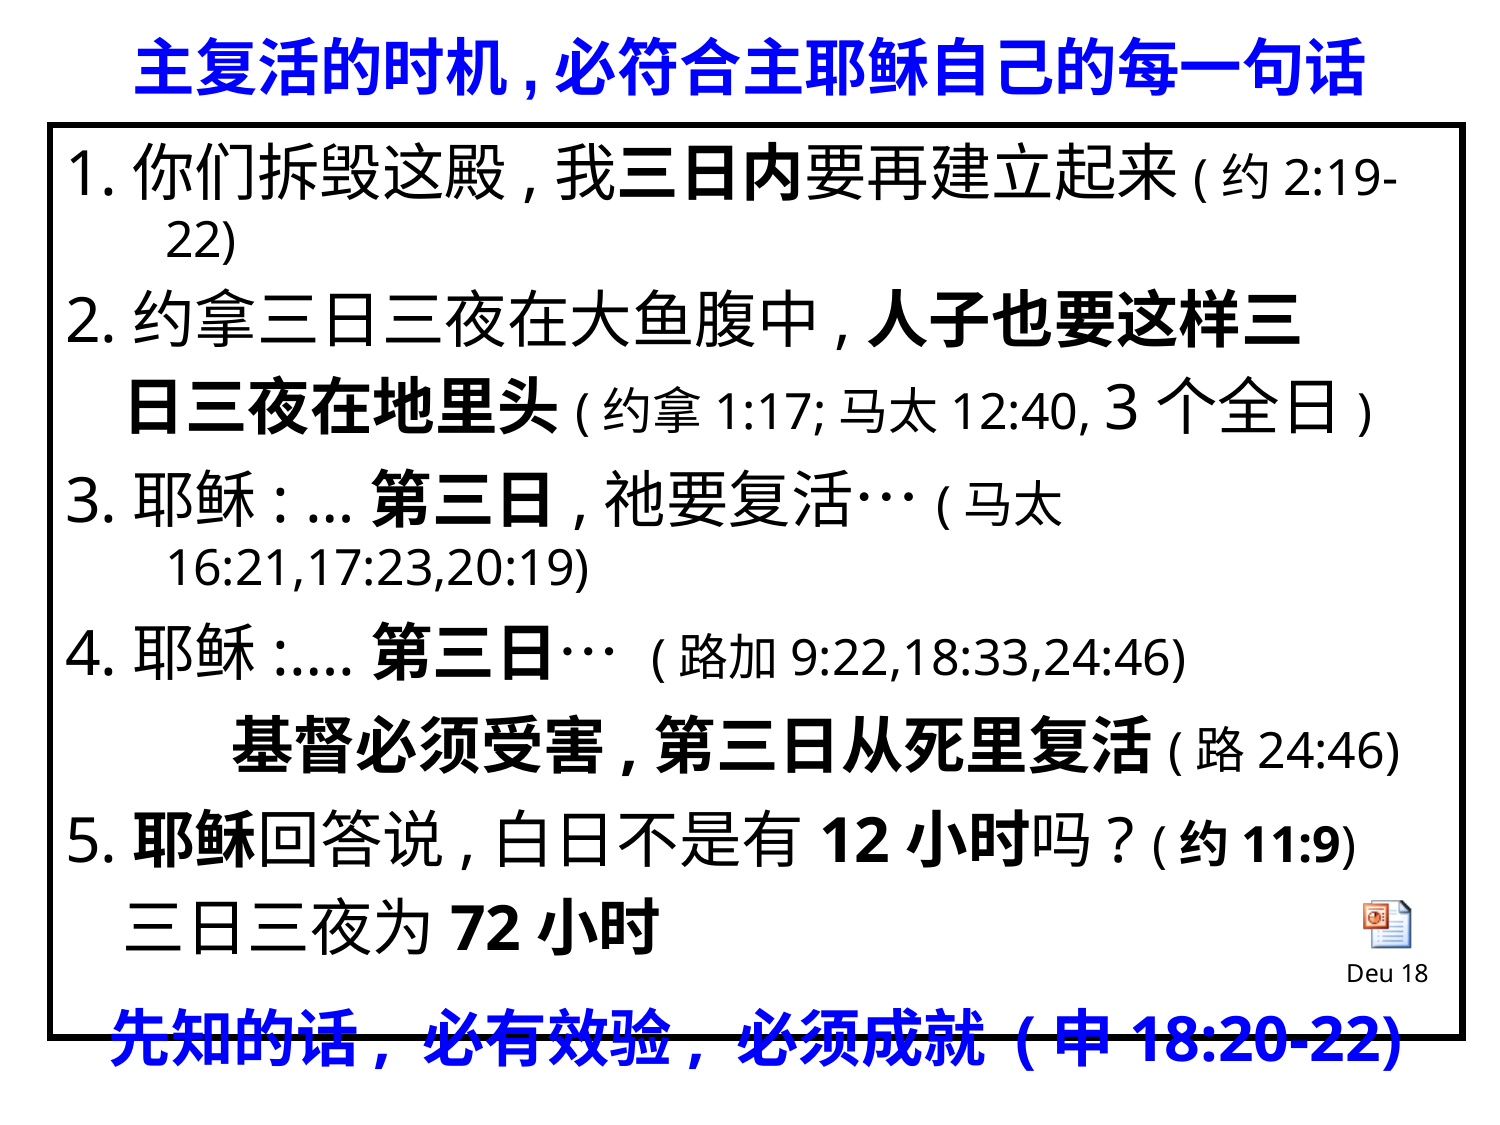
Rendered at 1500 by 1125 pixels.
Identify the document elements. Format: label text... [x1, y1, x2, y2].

title 主复活的时机,必符合主耶稣自己的每一句话 [74, 24, 1426, 106]
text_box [1312, 899, 1463, 1046]
list 1.你们拆毁这殿,我三日内要再建立起来(约2:19-22) 2.约拿三日三夜在大鱼腹中,人子也要这样三 日三夜在地里头(约拿1:17;马太12:40, 3个全日) 3.耶稣: …第三日,祂要复活…(马太 16:21,17:23,20:19) 4.耶稣:….第三日… (路加9:22,18:33,24:46) 基督必须受害,第三日从死里复活(路24:46) 5.耶稣回答说,白日不是有12小时吗? (约11:9) 三日三夜为72小时 先知的话, 必有效验, 必须成就 (申18:20-22) [49, 124, 1463, 1038]
